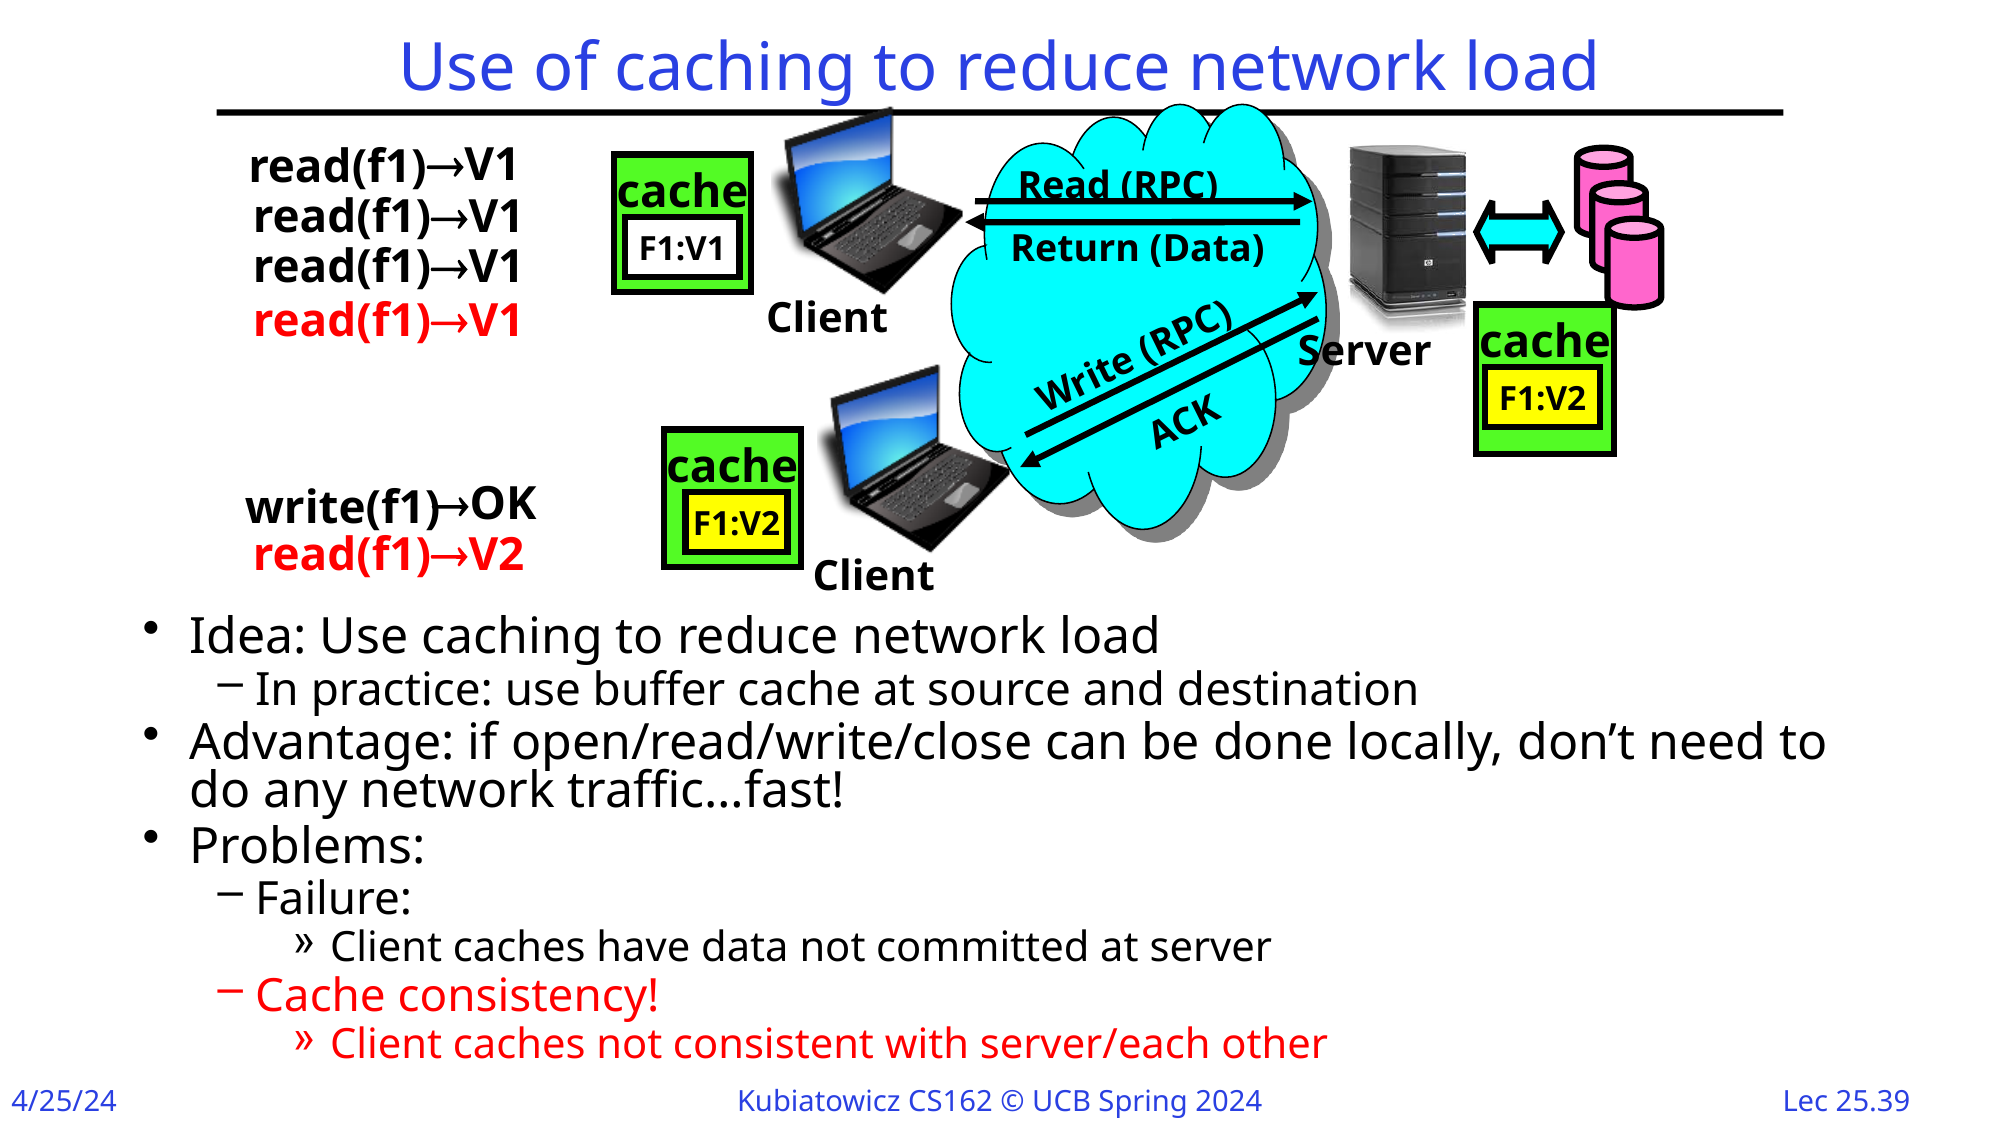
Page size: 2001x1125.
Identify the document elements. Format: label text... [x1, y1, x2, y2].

text_box cache [663, 429, 802, 567]
text_box write(f1) [230, 470, 417, 541]
text_box read(f1)V1 [237, 229, 615, 283]
text_box F1:V2 [1485, 391, 1600, 428]
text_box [1016, 389, 1350, 452]
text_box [971, 216, 1301, 278]
text_box [1098, 380, 1128, 387]
text_box [1017, 143, 1069, 152]
text_box [966, 224, 1307, 360]
text_box OK [417, 466, 627, 537]
text_box read(f1) [233, 129, 412, 199]
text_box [771, 104, 967, 349]
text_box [1312, 137, 1662, 383]
text_box F1:V2 [685, 491, 788, 553]
text_box [1067, 380, 1075, 387]
text_box [1073, 113, 1283, 152]
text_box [974, 153, 1307, 215]
text_box [1079, 380, 1095, 387]
text_box read(f1)V1 [237, 283, 615, 353]
text_box F1:V1 [624, 216, 740, 278]
text_box [1190, 380, 1306, 387]
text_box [997, 310, 1307, 372]
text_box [817, 362, 1013, 607]
list Idea: Use caching to reduce network load In practice: use buffer cache at source and destination Advantage: if open/read/write/close can be done locally, don’t need to do any network traffic…fast! Problems: Failure: Client caches have data not committed at server Cache consistency! Client caches not consistent with server/each other [127, 607, 1875, 1108]
text_box cache [1476, 391, 1614, 455]
text_box cache [613, 154, 752, 292]
text_box [1053, 380, 1063, 387]
text_box read(f1)V1 [237, 179, 615, 229]
text_box V1 [412, 127, 611, 179]
text_box [1017, 460, 1258, 530]
text_box read(f1)V2 [237, 516, 615, 587]
title Use of caching to reduce network load [216, 24, 1784, 113]
text_box [1133, 380, 1185, 387]
text_box [1017, 380, 1051, 387]
